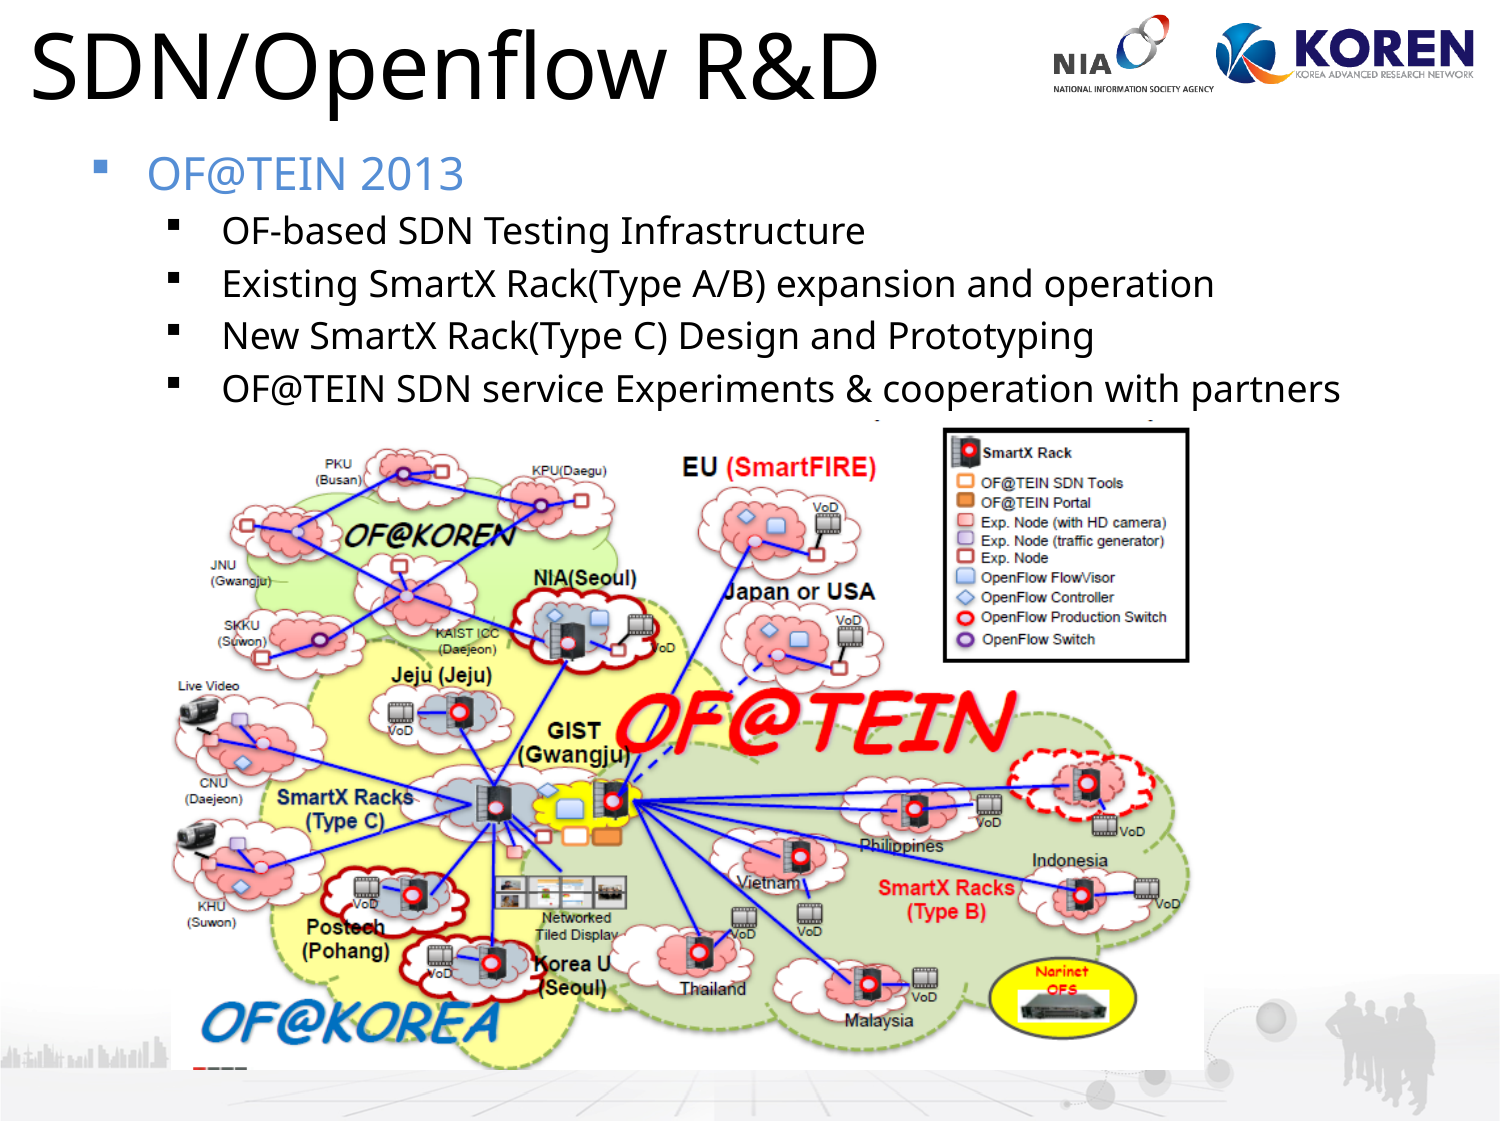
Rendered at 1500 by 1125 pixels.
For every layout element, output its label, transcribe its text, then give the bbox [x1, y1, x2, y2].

picture [0, 420, 1500, 1122]
picture [1045, 8, 1474, 99]
text_box OF@TEIN 2013 OF-based SDN Testing Infrastructure Existing SmartX Rack(Type A/B) expansion and operation New SmartX Rack(Type C) Design and Prototyping OF@TEIN SDN service Experiments & cooperation with partners [74, 137, 1425, 457]
title SDN/Openflow R&D [1, 0, 1500, 126]
